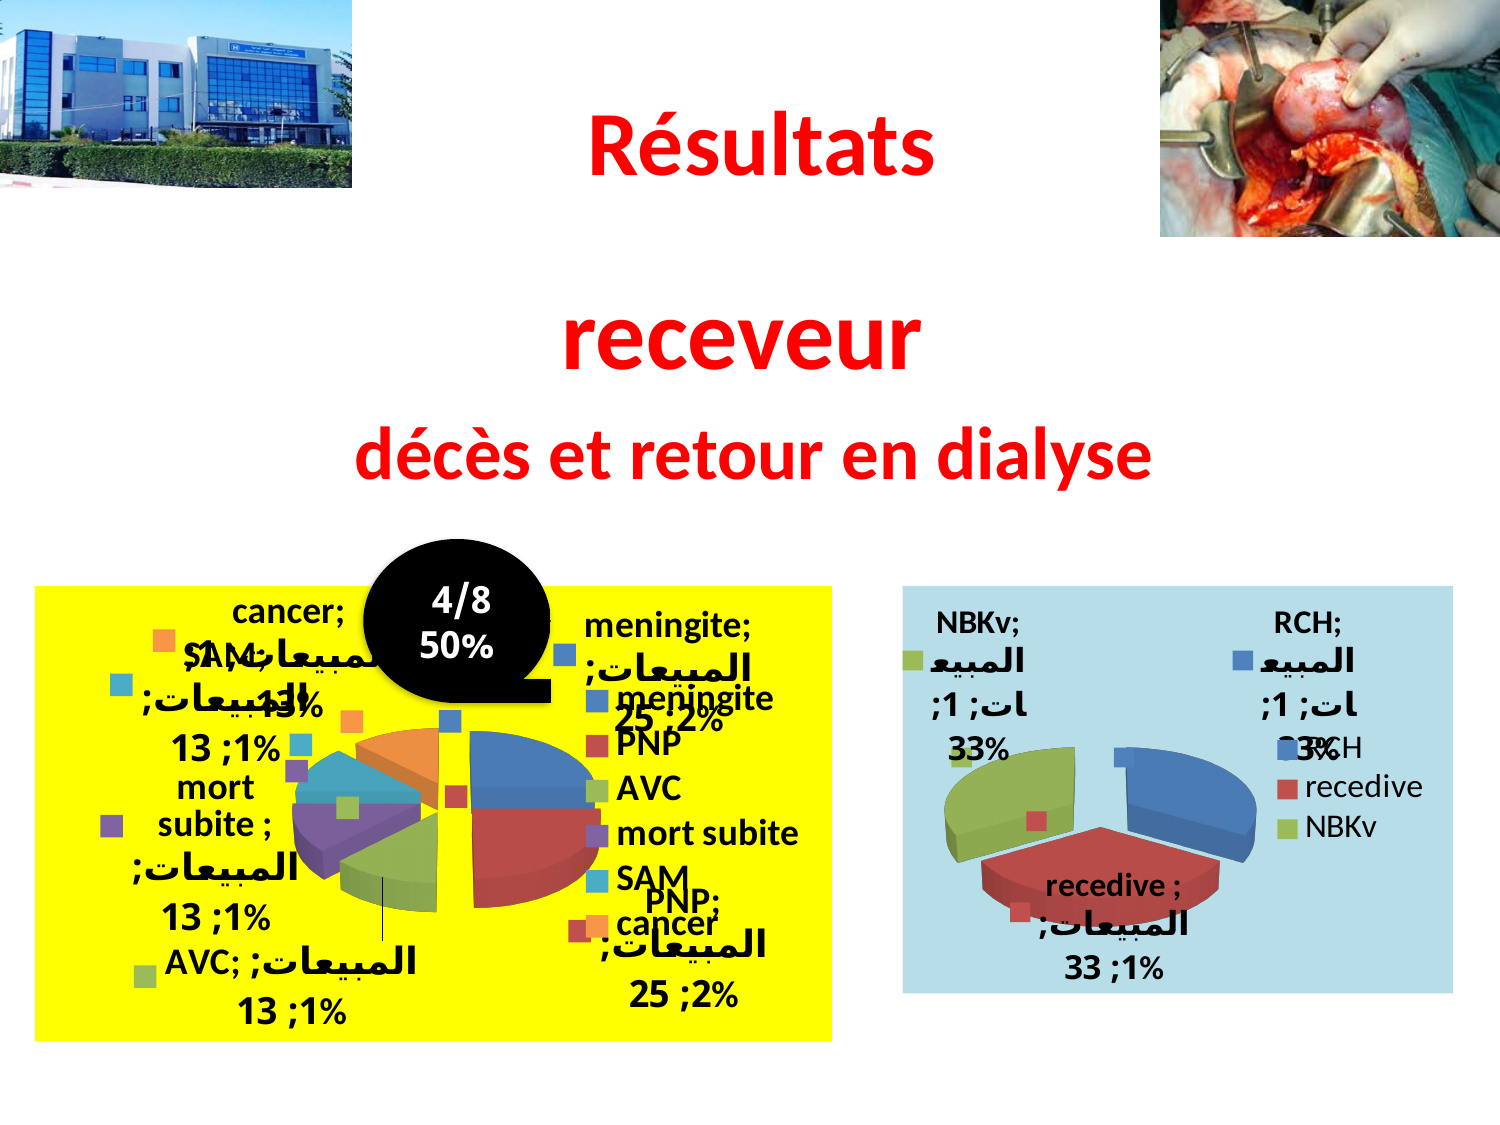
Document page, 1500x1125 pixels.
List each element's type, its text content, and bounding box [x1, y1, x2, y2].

chart [843, 585, 1454, 1049]
text_box 4/8 50% [373, 538, 541, 584]
title Résultats [75, 45, 1154, 233]
picture [0, 0, 352, 188]
picture [1159, 0, 1500, 238]
chart [34, 585, 833, 1042]
list receveur décès et retour en dialyse [75, 262, 1425, 589]
